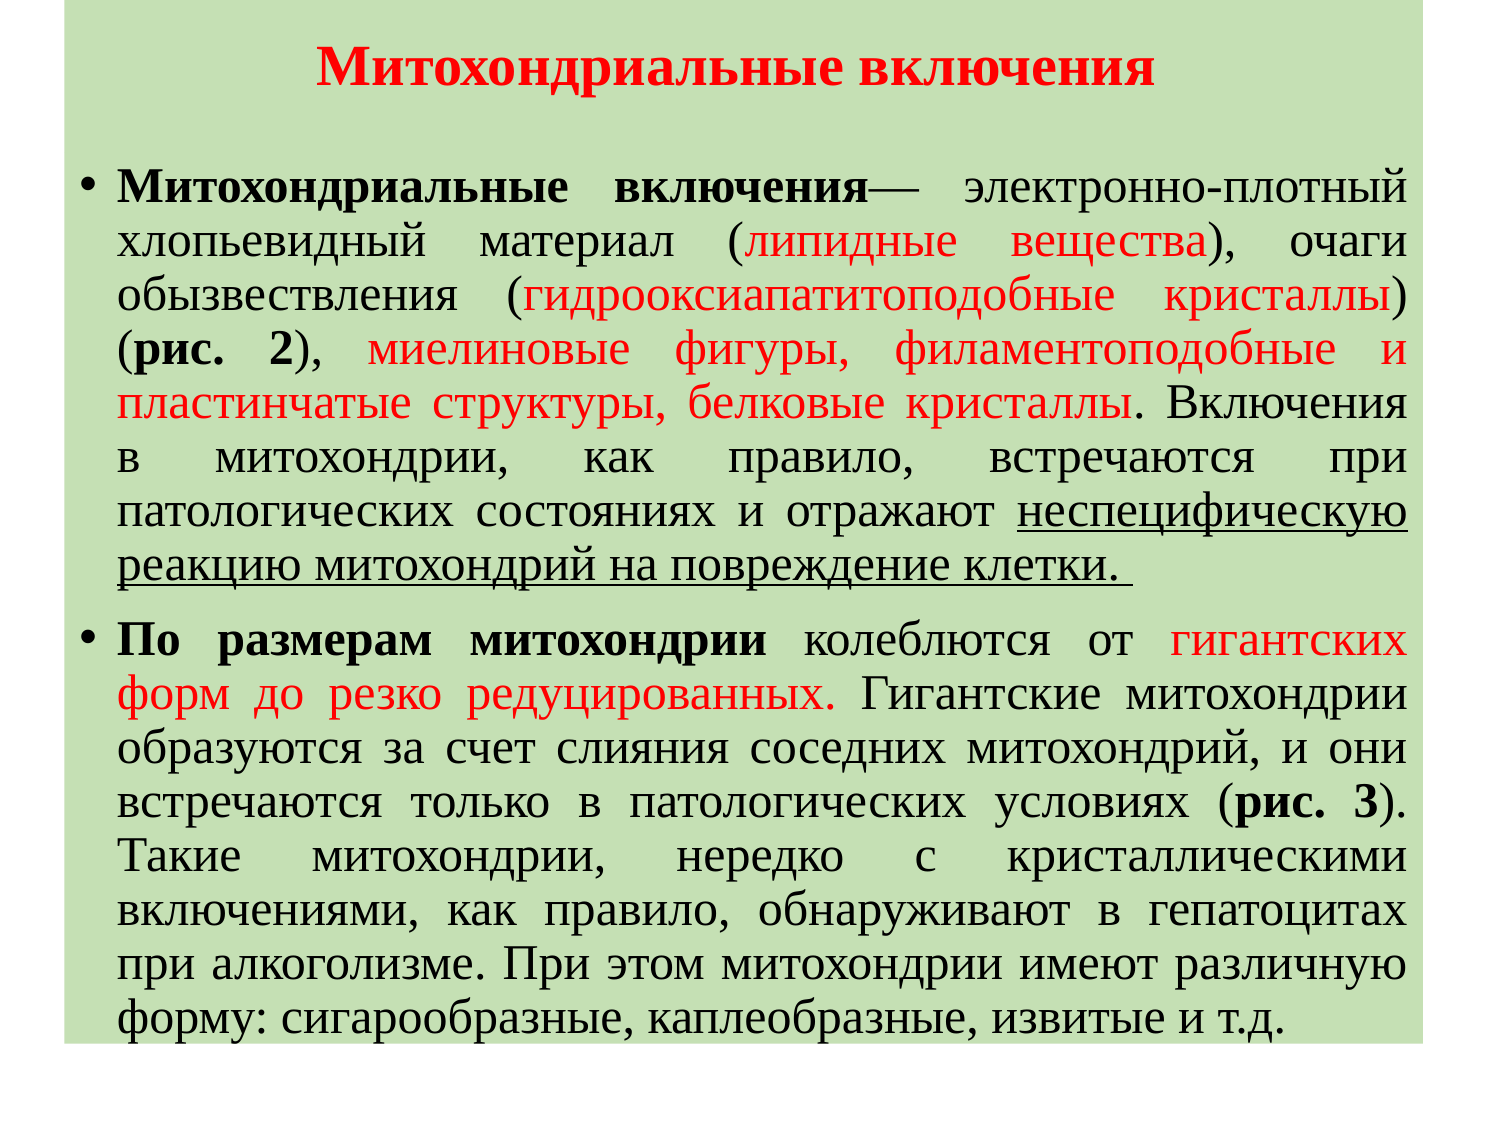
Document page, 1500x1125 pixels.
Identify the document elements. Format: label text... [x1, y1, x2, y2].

list Митохондриальные включения— электронно-плотный хлопьевидный материал (липидные вещества), очаги обызвествления (гидрооксиапатитоподобные кристаллы) (рис. 2), миелиновые фигуры, филаментоподобные и пластинчатые структуры, белковые кристаллы. Включения в митохондрии, как правило, встречаются при патологических состояниях и отражают неспецифическую реакцию митохондрий на повреждение клетки. По размерам митохондрии колеблются от гигантских форм до резко редуцированных. Гигантские митохондрии образуются за счет слияния соседних митохондрий, и они встречаются только в патологических условиях (рис. 3). Такие митохондрии, нередко с кристаллическими включениями, как правило, обнаруживают в гепатоцитах при алкоголизме. При этом митохондрии имеют различную форму: сигарообразные, каплеобразные, извитые и т.д. [64, 152, 1423, 1044]
title Митохондриальные включения [64, 0, 1423, 152]
